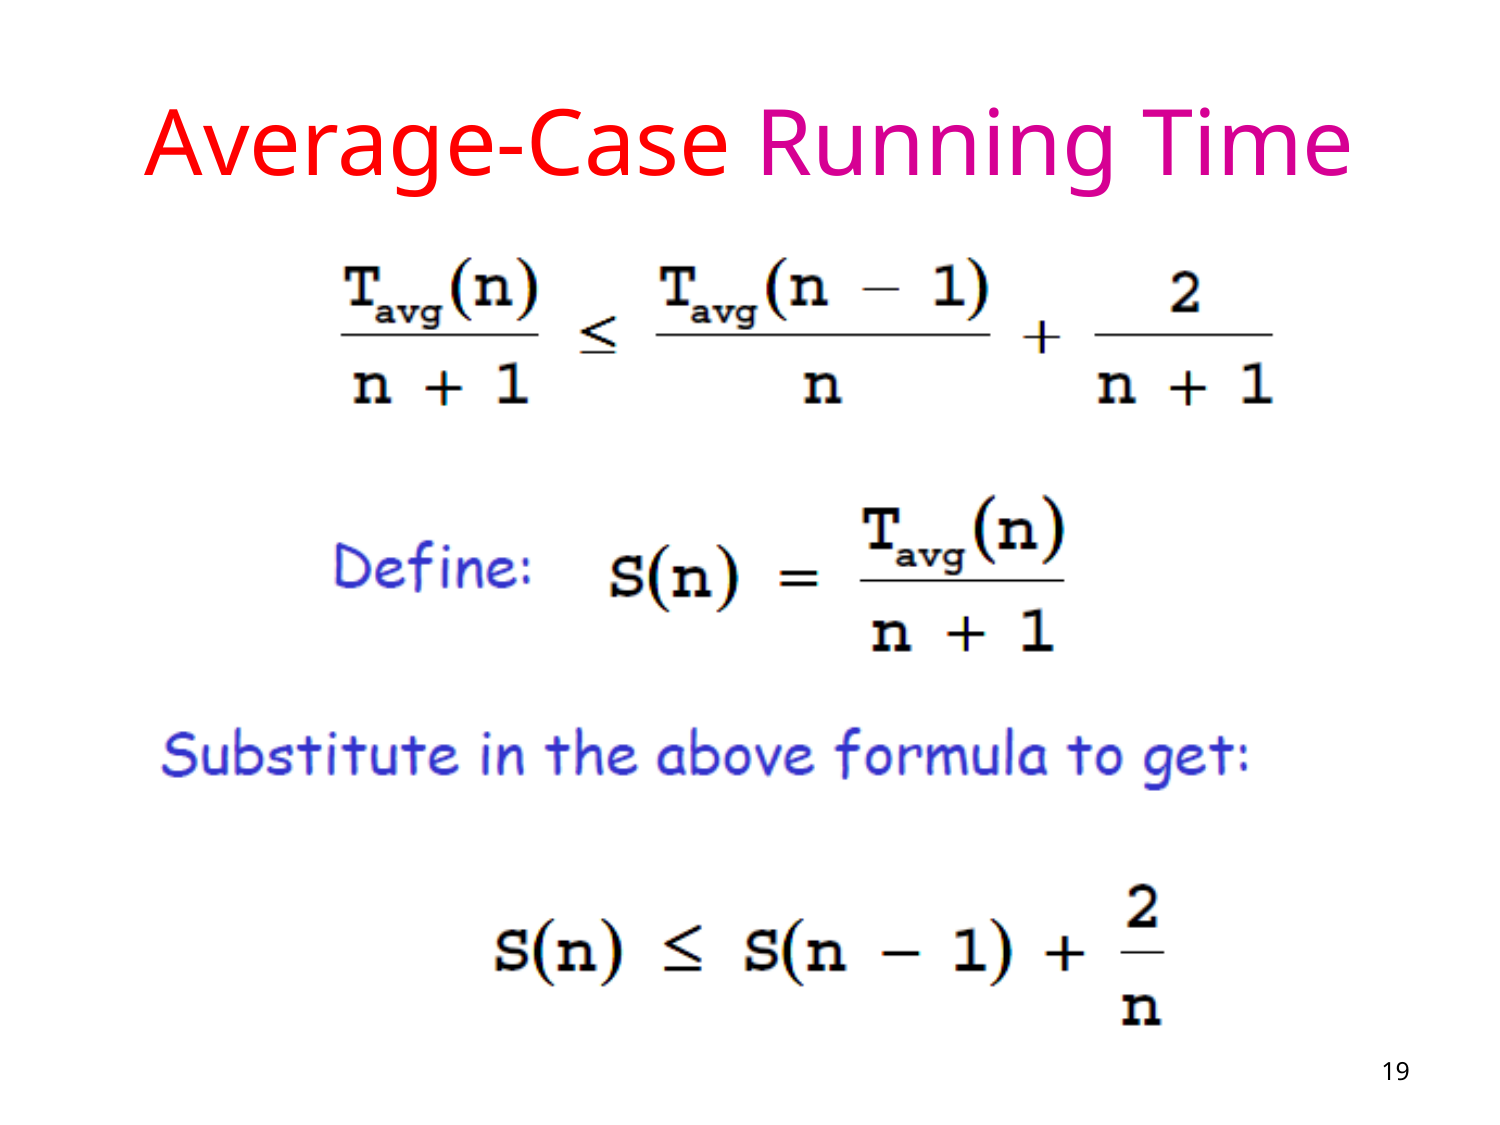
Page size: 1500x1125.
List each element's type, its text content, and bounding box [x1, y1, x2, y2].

slide_number 19 [1074, 1042, 1425, 1103]
picture [159, 243, 1282, 1041]
title Average-Case Running Time [75, 45, 1425, 233]
